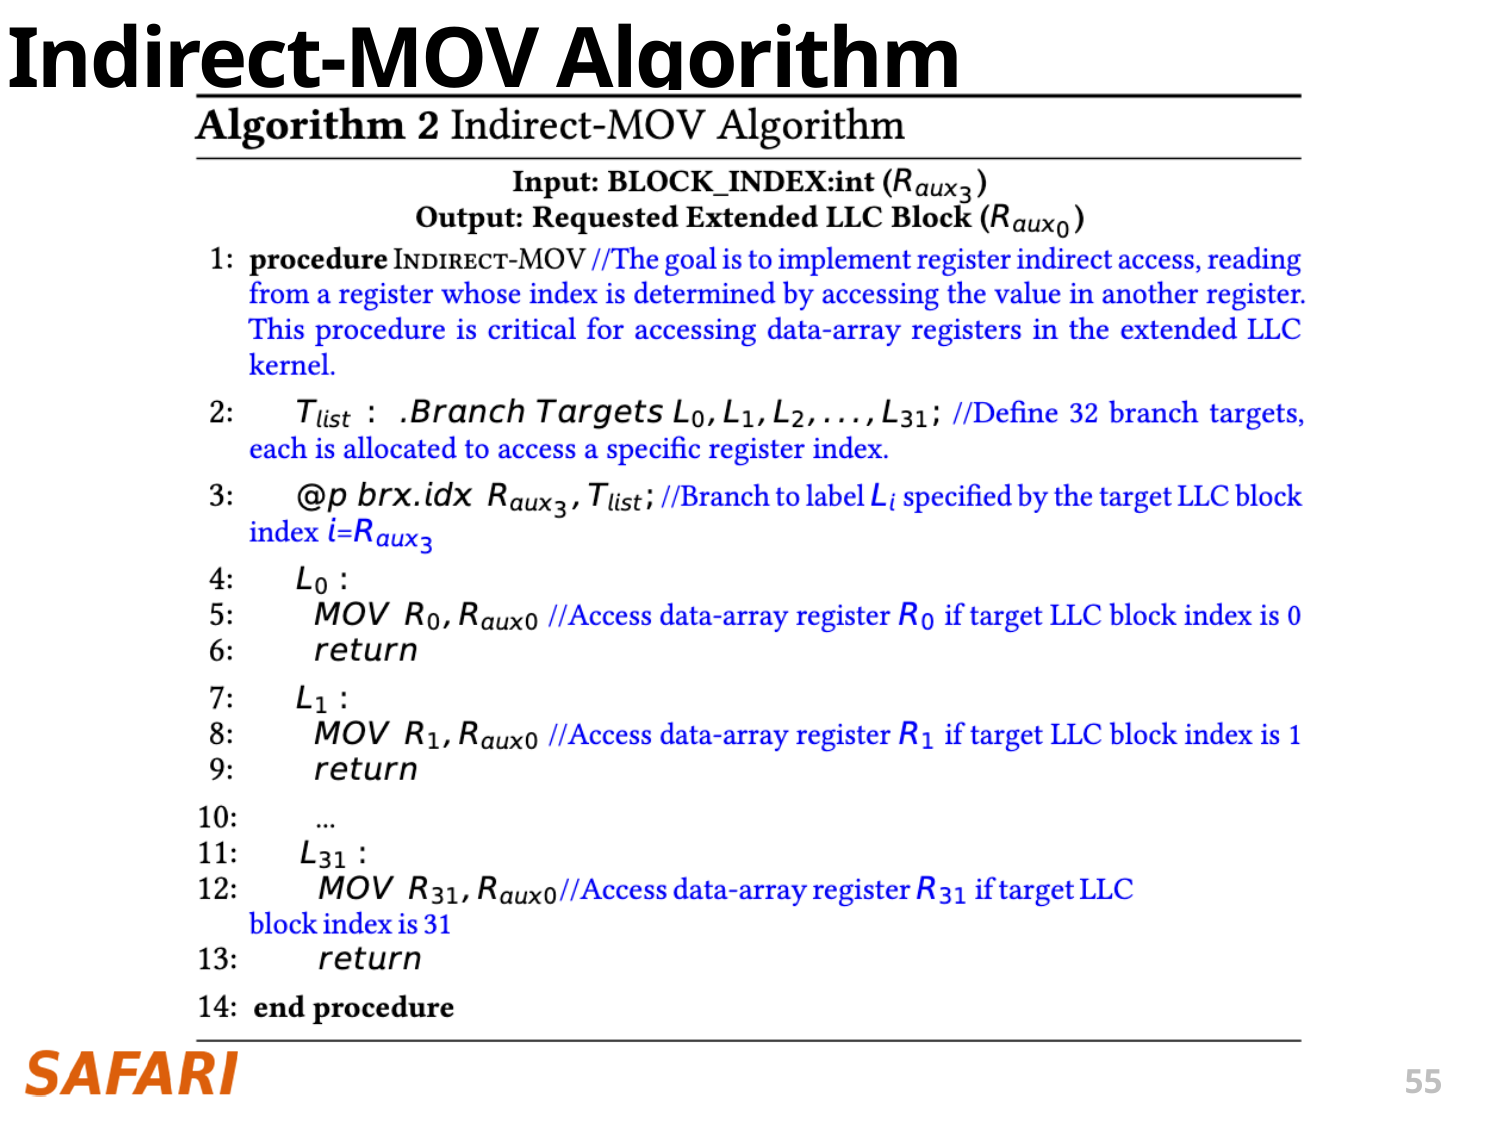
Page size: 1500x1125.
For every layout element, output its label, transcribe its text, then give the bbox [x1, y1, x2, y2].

title Indirect-MOV Algorithm [0, 22, 1304, 94]
picture [24, 1049, 238, 1097]
slide_number 55 [1224, 1064, 1450, 1103]
picture [190, 90, 1310, 1048]
